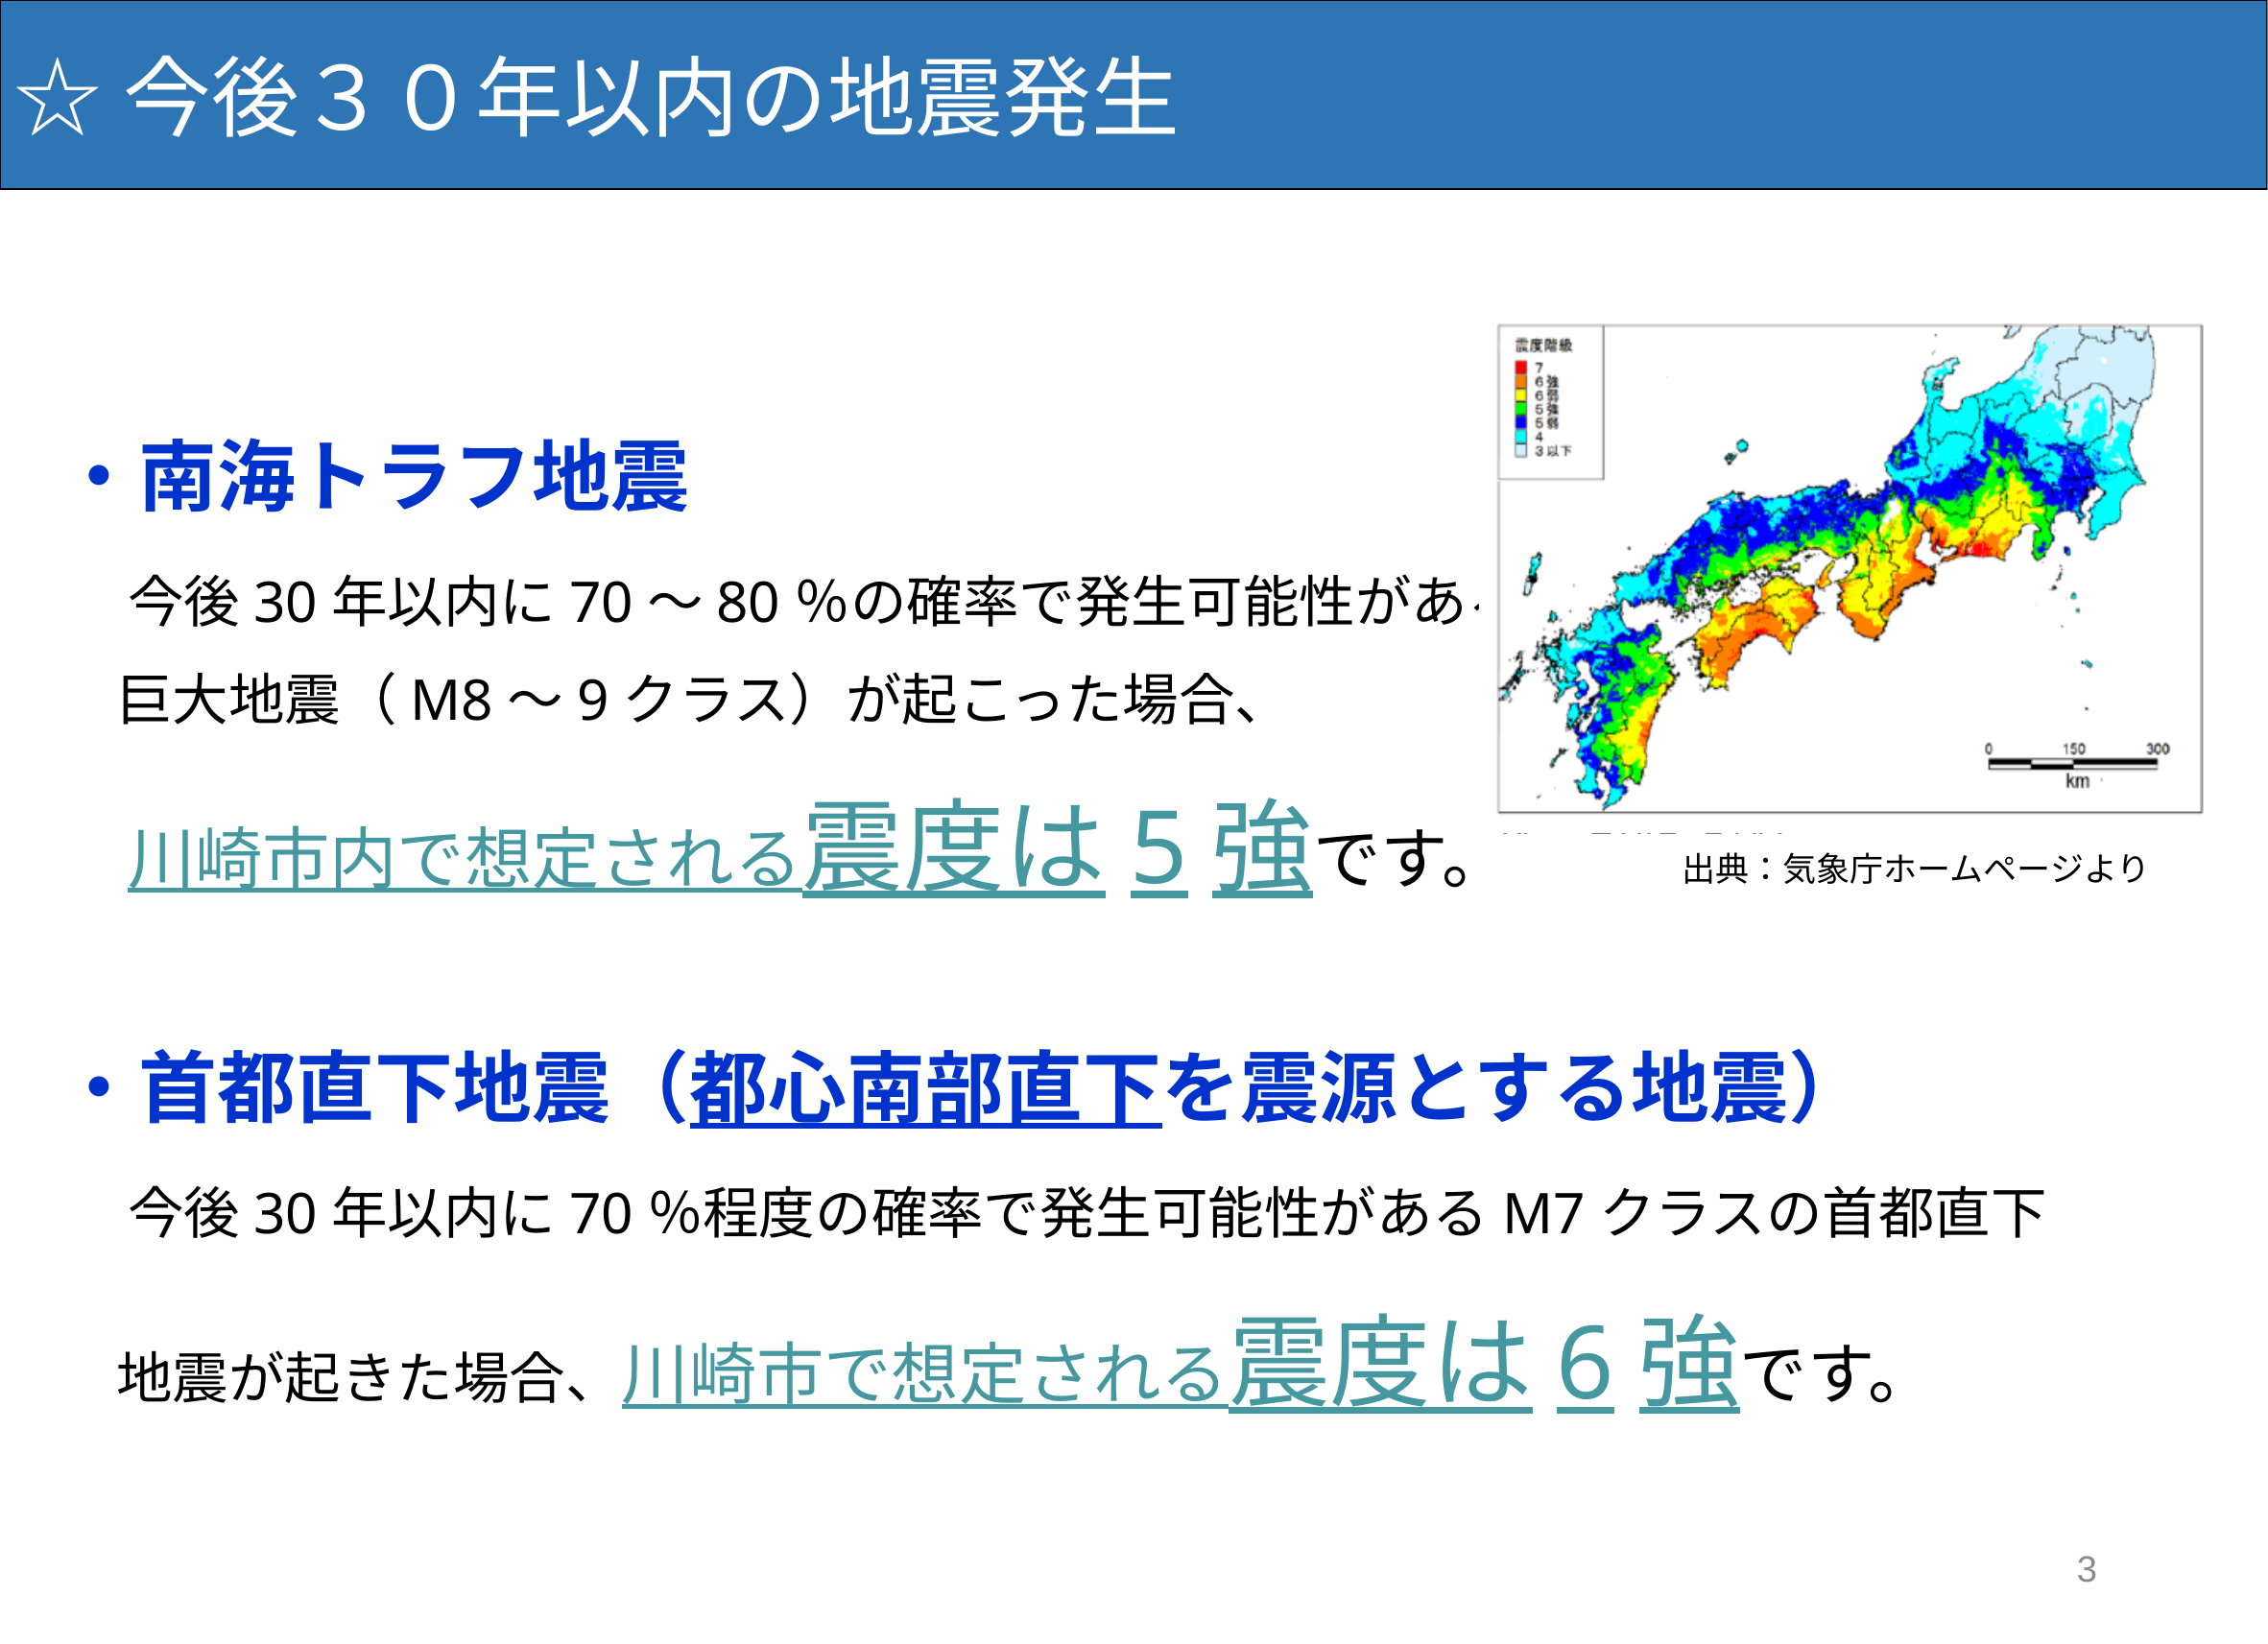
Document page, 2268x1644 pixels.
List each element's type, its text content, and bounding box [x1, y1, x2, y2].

text_box 出典：気象庁ホームページより [1667, 838, 2208, 897]
text_box ☆今後３０年以内の地震発生 [0, 0, 2268, 190]
slide_number 3 [1601, 1548, 2113, 1611]
picture [1478, 303, 2222, 834]
text_box ・南海トラフ地震 今後30年以内に70～80％の確率で発生可能性がある 巨大地震（M8～9クラス）が起こった場合、 川崎市内で想定される震度は5強です。 ・首都直下地震（都心南部直下を震源とする地震） 今後30年以内に70％程度の確率で発生可能性があるM7クラスの首都直下 地震が起きた場合、川崎市で想定される震度は6強です。 [45, 298, 2217, 1548]
